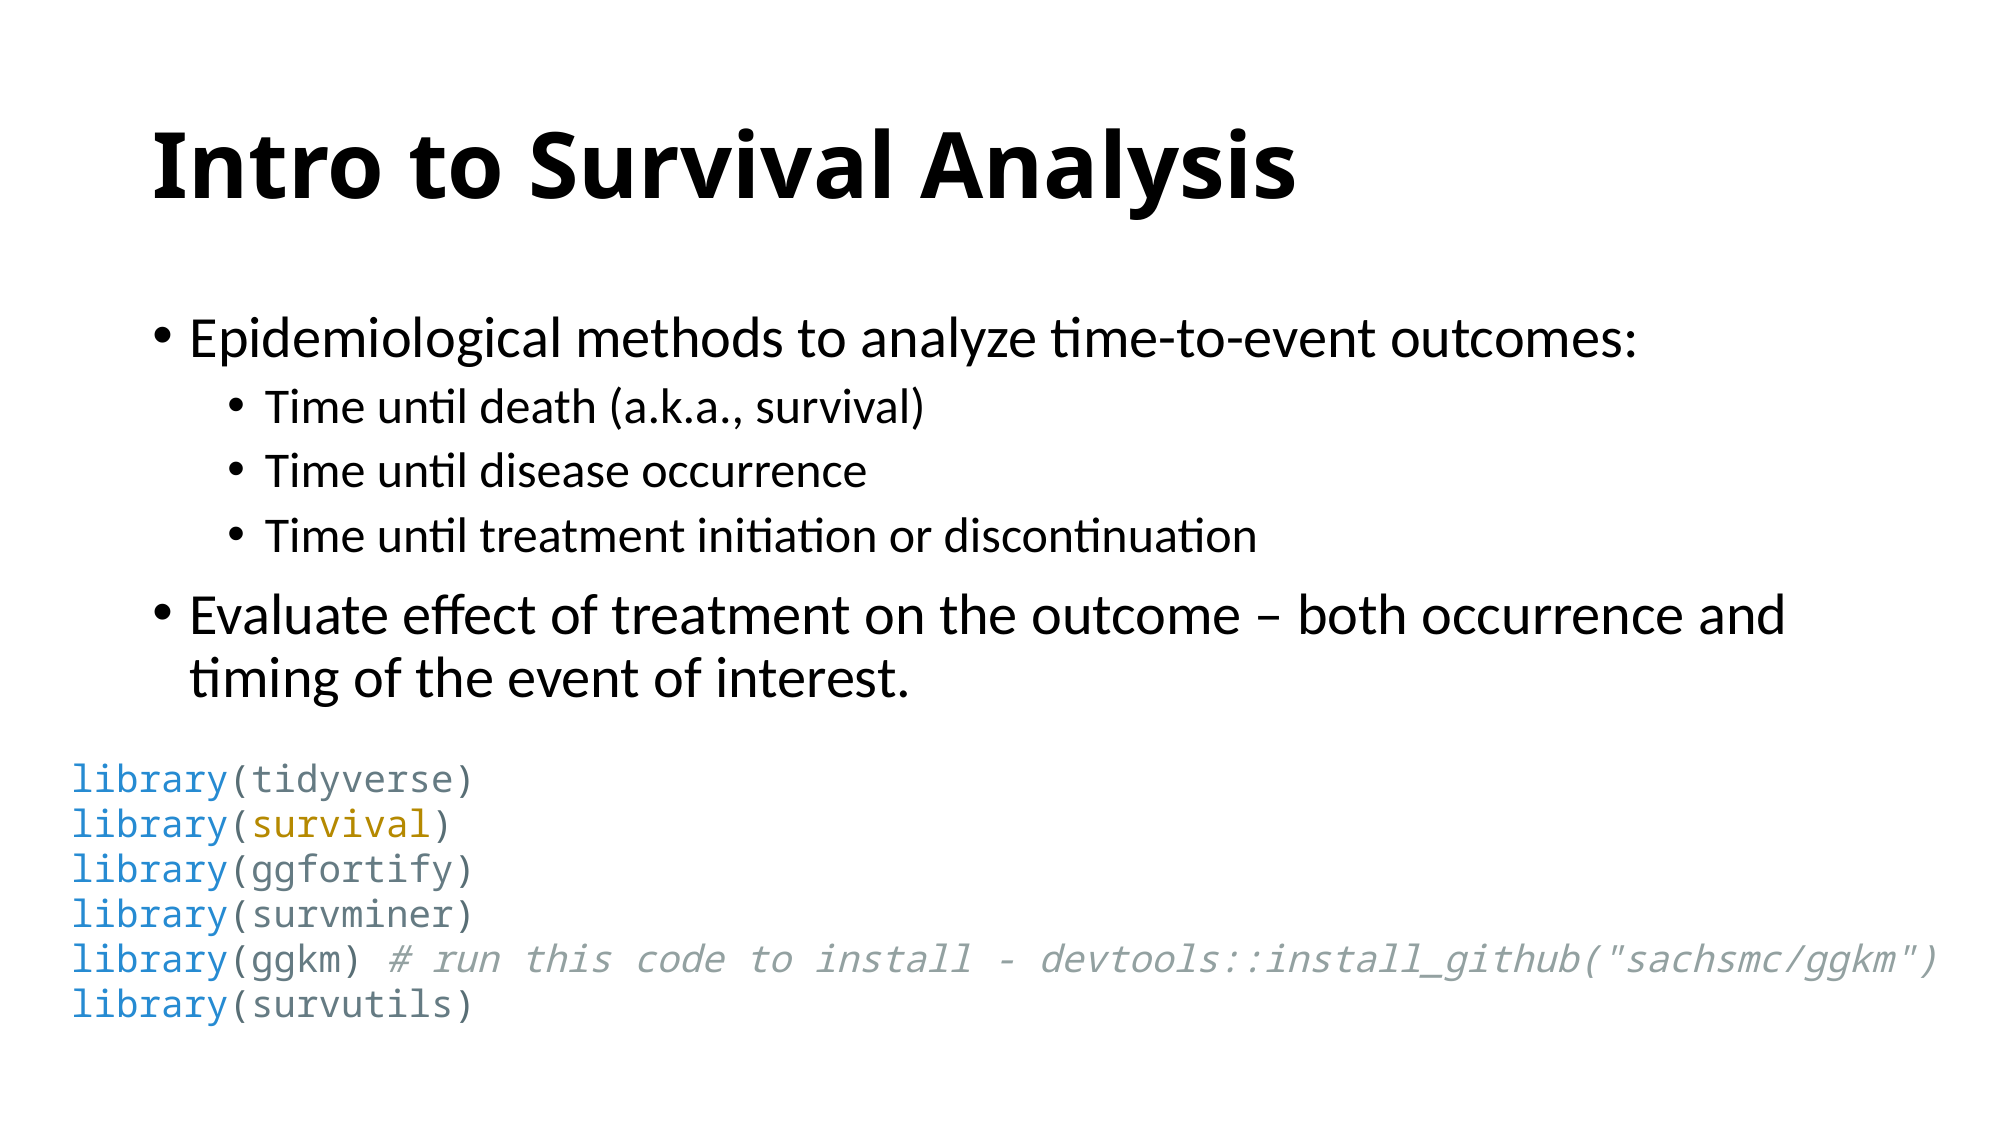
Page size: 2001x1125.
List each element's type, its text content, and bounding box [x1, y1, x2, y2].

title Intro to Survival Analysis [137, 59, 1863, 278]
list Epidemiological methods to analyze time-to-event outcomes: Time until death (a.k.a., survival) Time until disease occurrence Time until treatment initiation or discontinuation Evaluate effect of treatment on the outcome – both occurrence and timing of the event of interest. [137, 299, 1863, 747]
text_box library(tidyverse) library(survival) library(ggfortify) library(survminer) library(ggkm) # run this code to install - devtools::install_github("sachsmc/ggkm") library(survutils) [56, 747, 1975, 1033]
